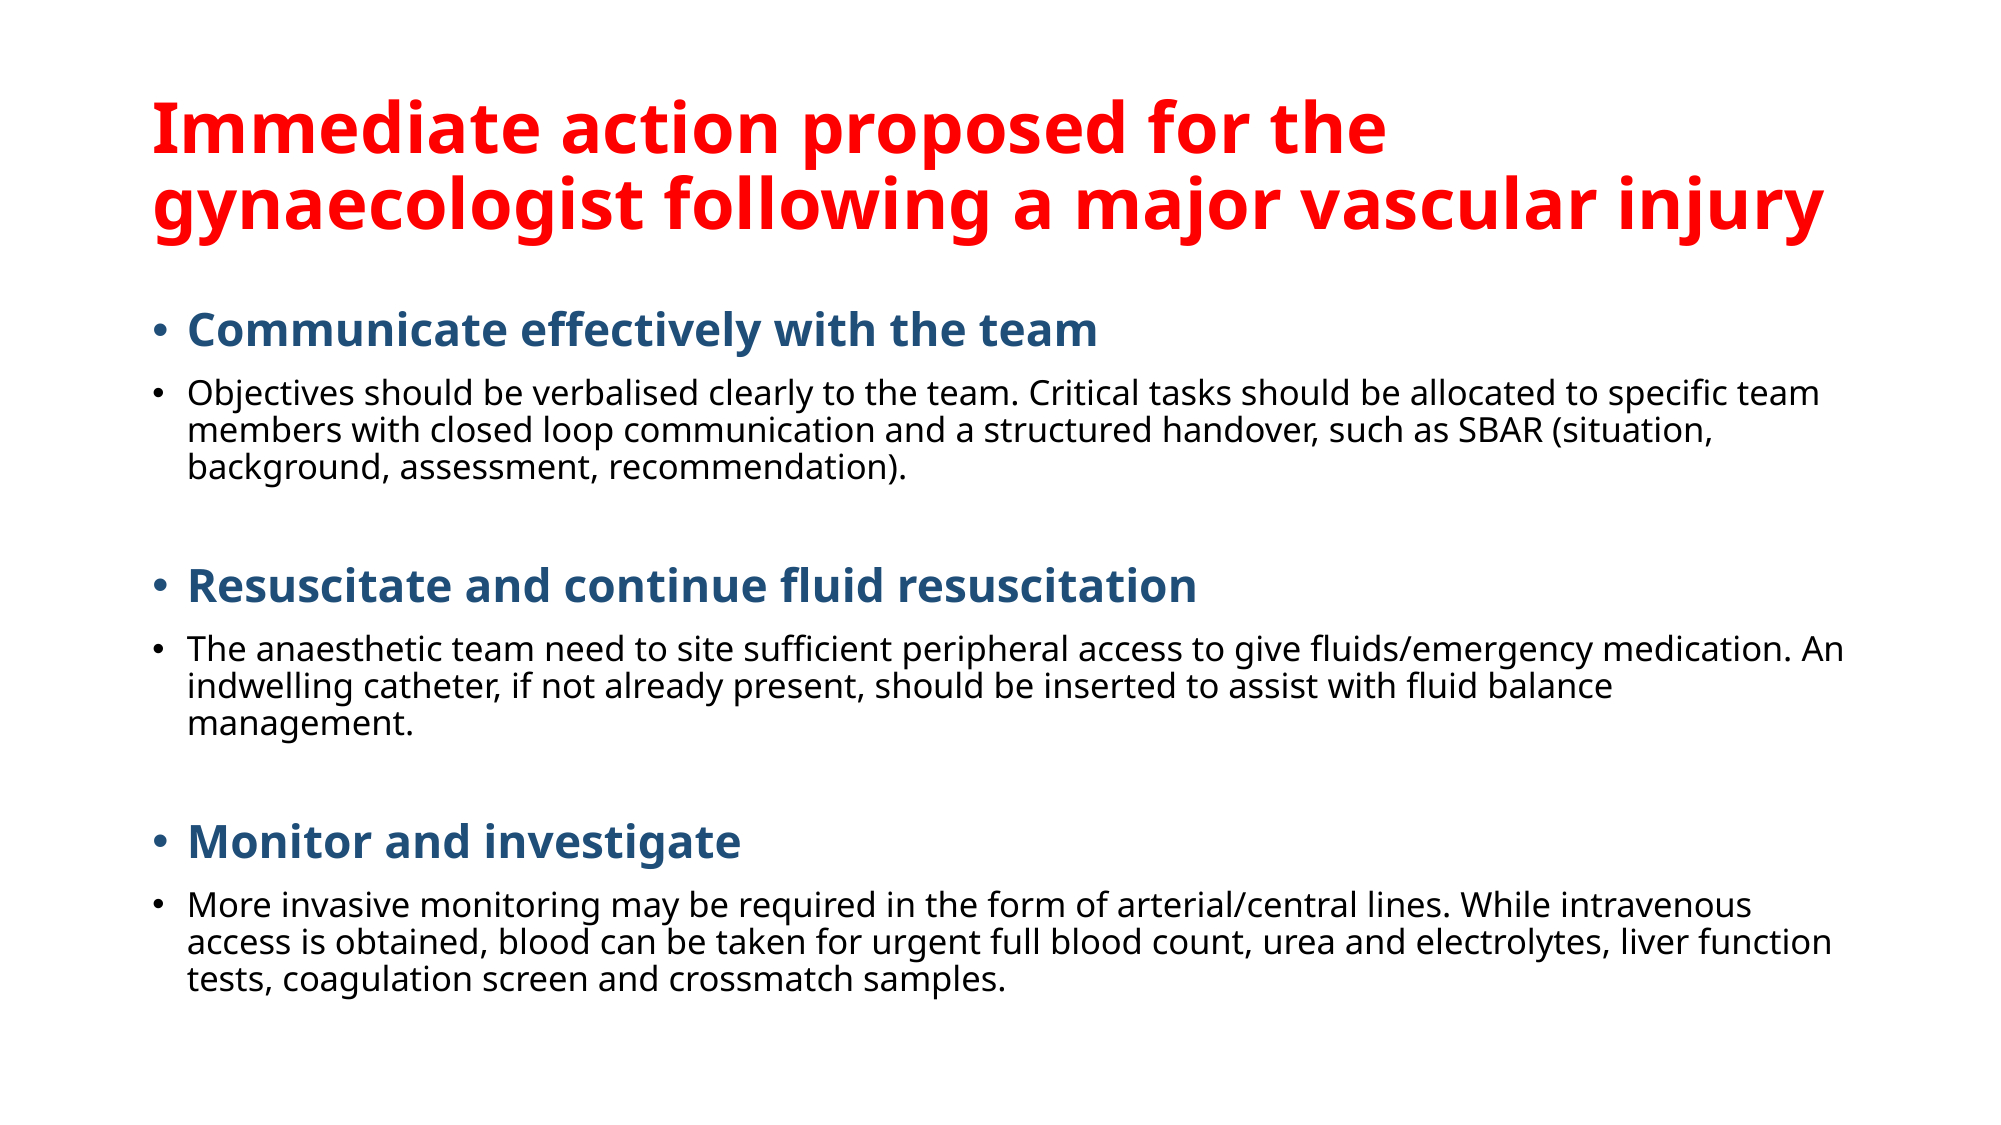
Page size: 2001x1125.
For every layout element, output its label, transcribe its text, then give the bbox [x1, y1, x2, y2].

list Communicate effectively with the team Objectives should be verbalised clearly to the team. Critical tasks should be allocated to specific team members with closed loop communication and a structured handover, such as SBAR (situation, background, assessment, recommendation). Resuscitate and continue fluid resuscitation The anaesthetic team need to site sufficient peripheral access to give fluids/emergency medication. An indwelling catheter, if not already present, should be inserted to assist with fluid balance management. Monitor and investigate More invasive monitoring may be required in the form of arterial/central lines. While intravenous access is obtained, blood can be taken for urgent full blood count, urea and electrolytes, liver function tests, coagulation screen and crossmatch samples. [137, 299, 1863, 1014]
title Immediate action proposed for the gynaecologist following a major vascular injury [137, 59, 1863, 278]
